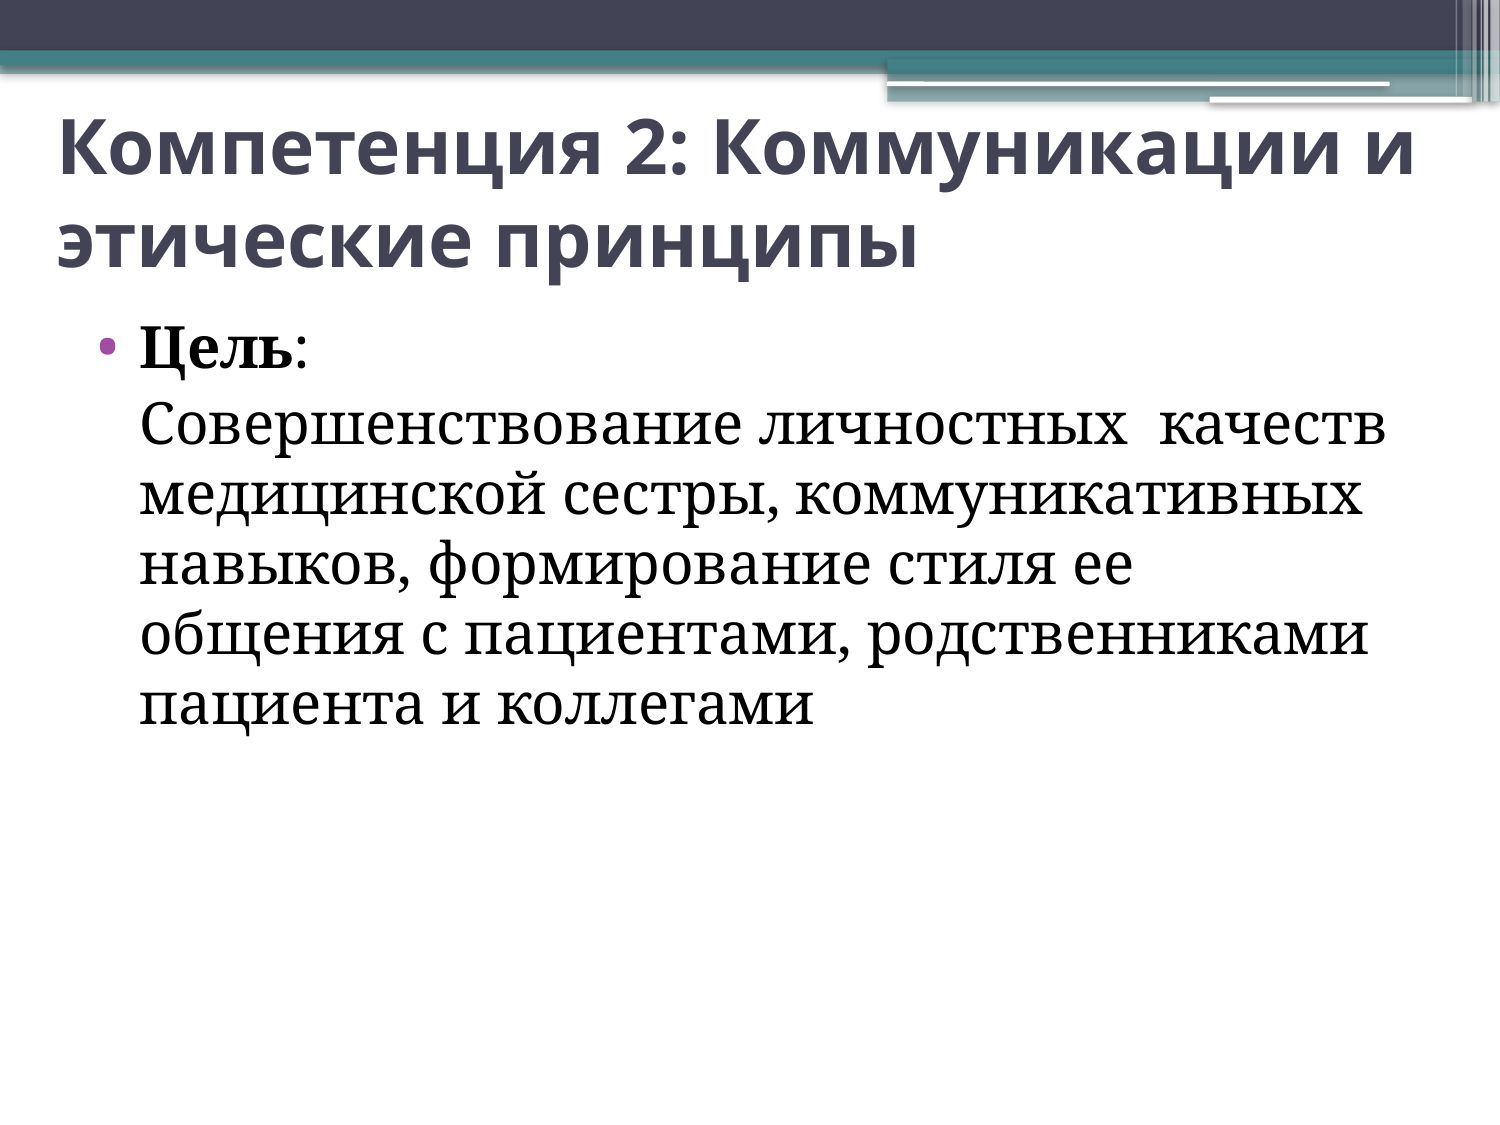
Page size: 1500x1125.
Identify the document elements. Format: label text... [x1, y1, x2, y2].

list Цель: Совершенствование личностных качеств медицинской сестры, коммуникативных навыков, формирование стиля ее общения с пациентами, родственниками пациента и коллегами [64, 302, 1415, 1013]
title Компетенция 2: Коммуникации и этические принципы [41, 90, 1459, 291]
